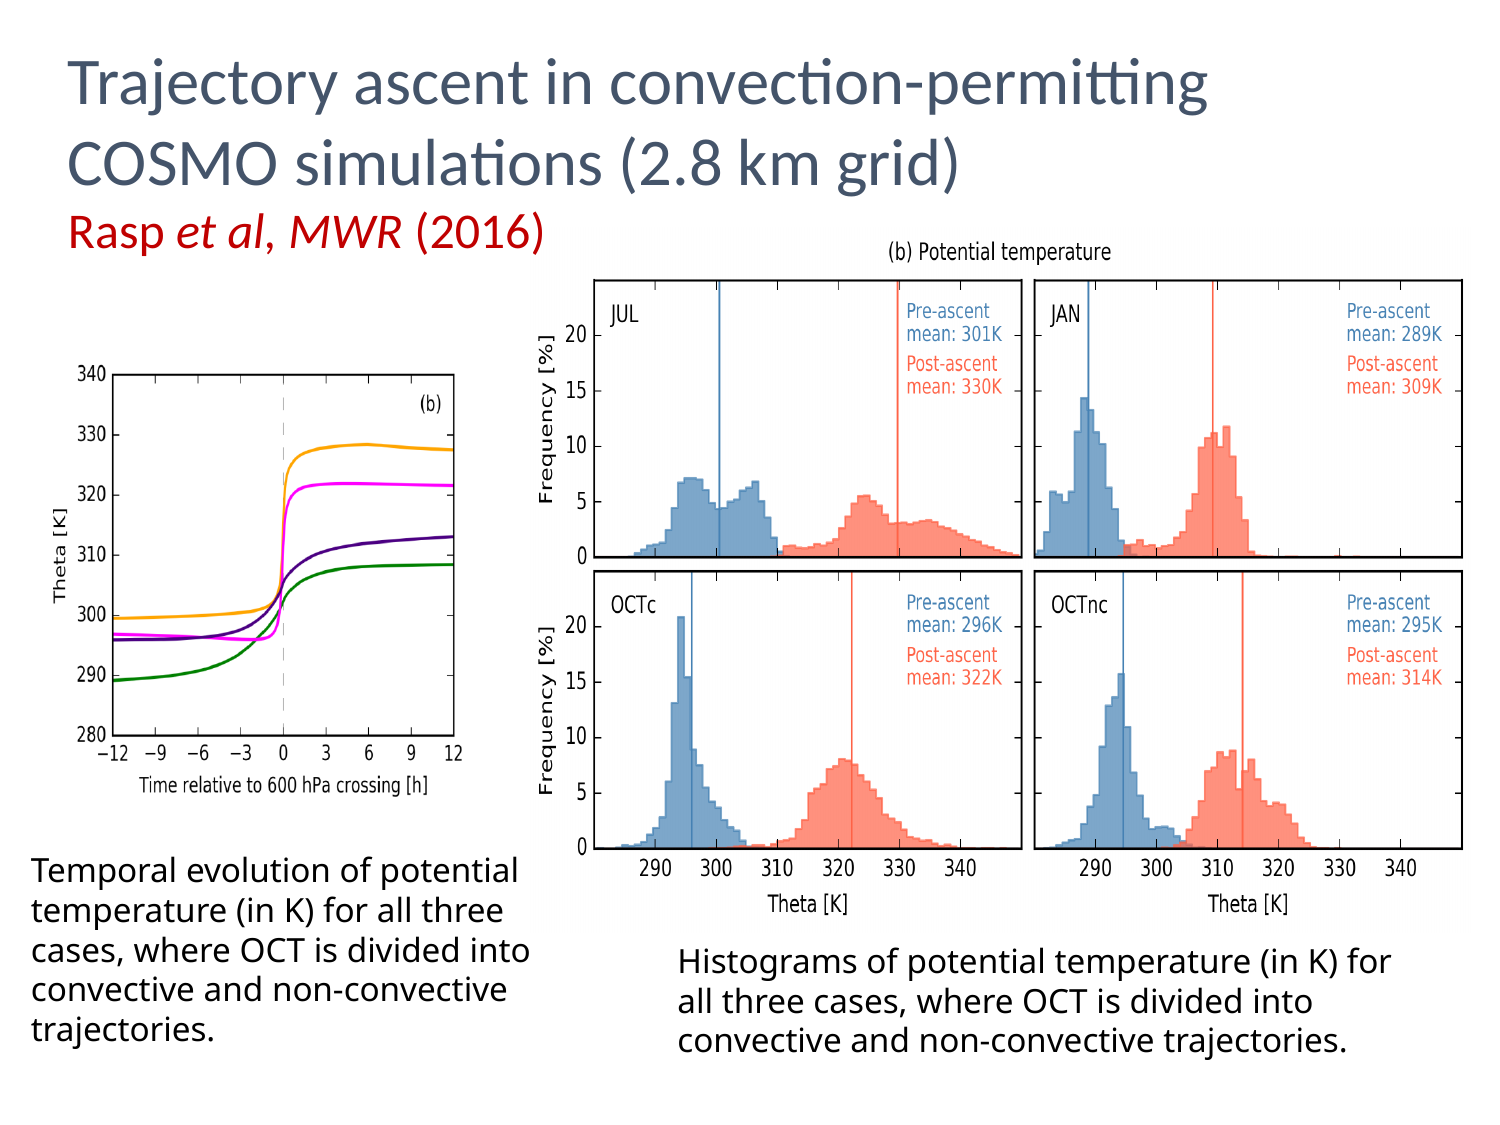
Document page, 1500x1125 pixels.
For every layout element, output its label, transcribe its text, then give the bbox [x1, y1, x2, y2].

text_box Histograms of potential temperature (in K) for all three cases, where OCT is divided into convective and non-convective trajectories. [662, 933, 1413, 1067]
picture [528, 227, 1471, 933]
picture [45, 352, 466, 803]
text_box Temporal evolution of potential temperature (in K) for all three cases, where OCT is divided into convective and non-convective trajectories. [16, 841, 556, 1056]
text_box Trajectory ascent in convection-permitting COSMO simulations (2.8 km grid) Rasp et al, MWR (2016) [53, 30, 1413, 266]
